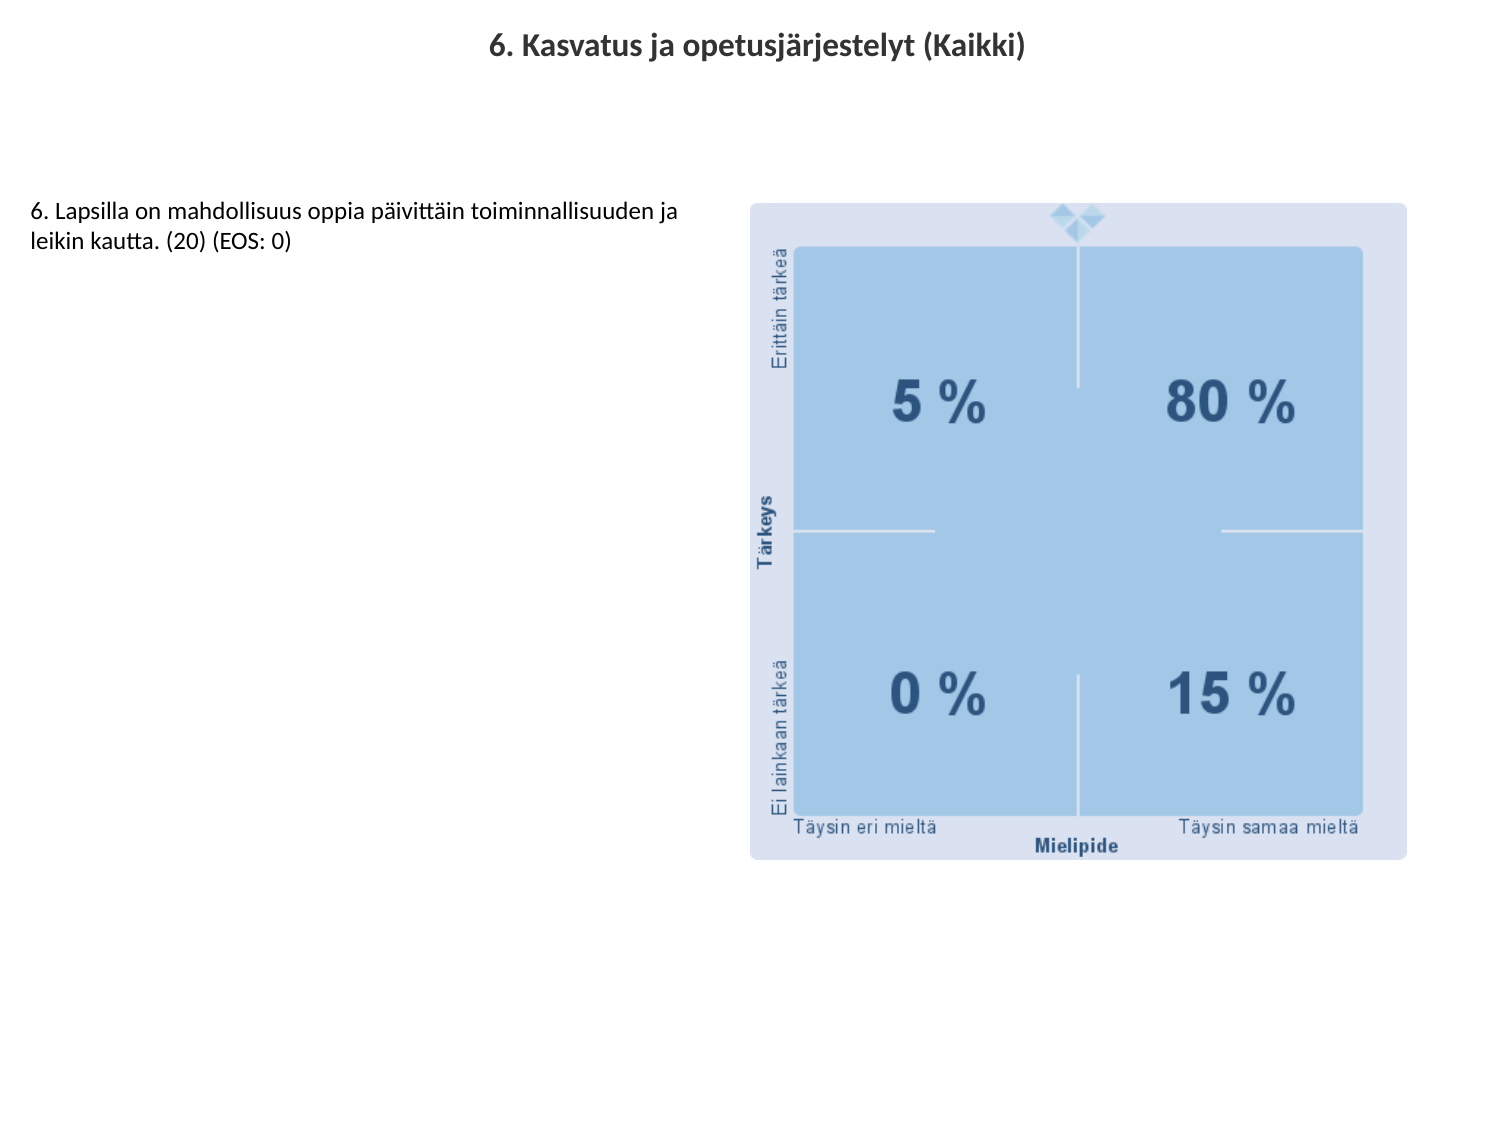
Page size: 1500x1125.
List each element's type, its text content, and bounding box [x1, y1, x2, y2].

picture [749, 202, 1407, 860]
text_box 6. Lapsilla on mahdollisuus oppia päivittäin toiminnallisuuden ja leikin kautta. (20) (EOS: 0) [15, 187, 719, 293]
text_box 6. Kasvatus ja opetusjärjestelyt (Kaikki) [15, 15, 1500, 71]
